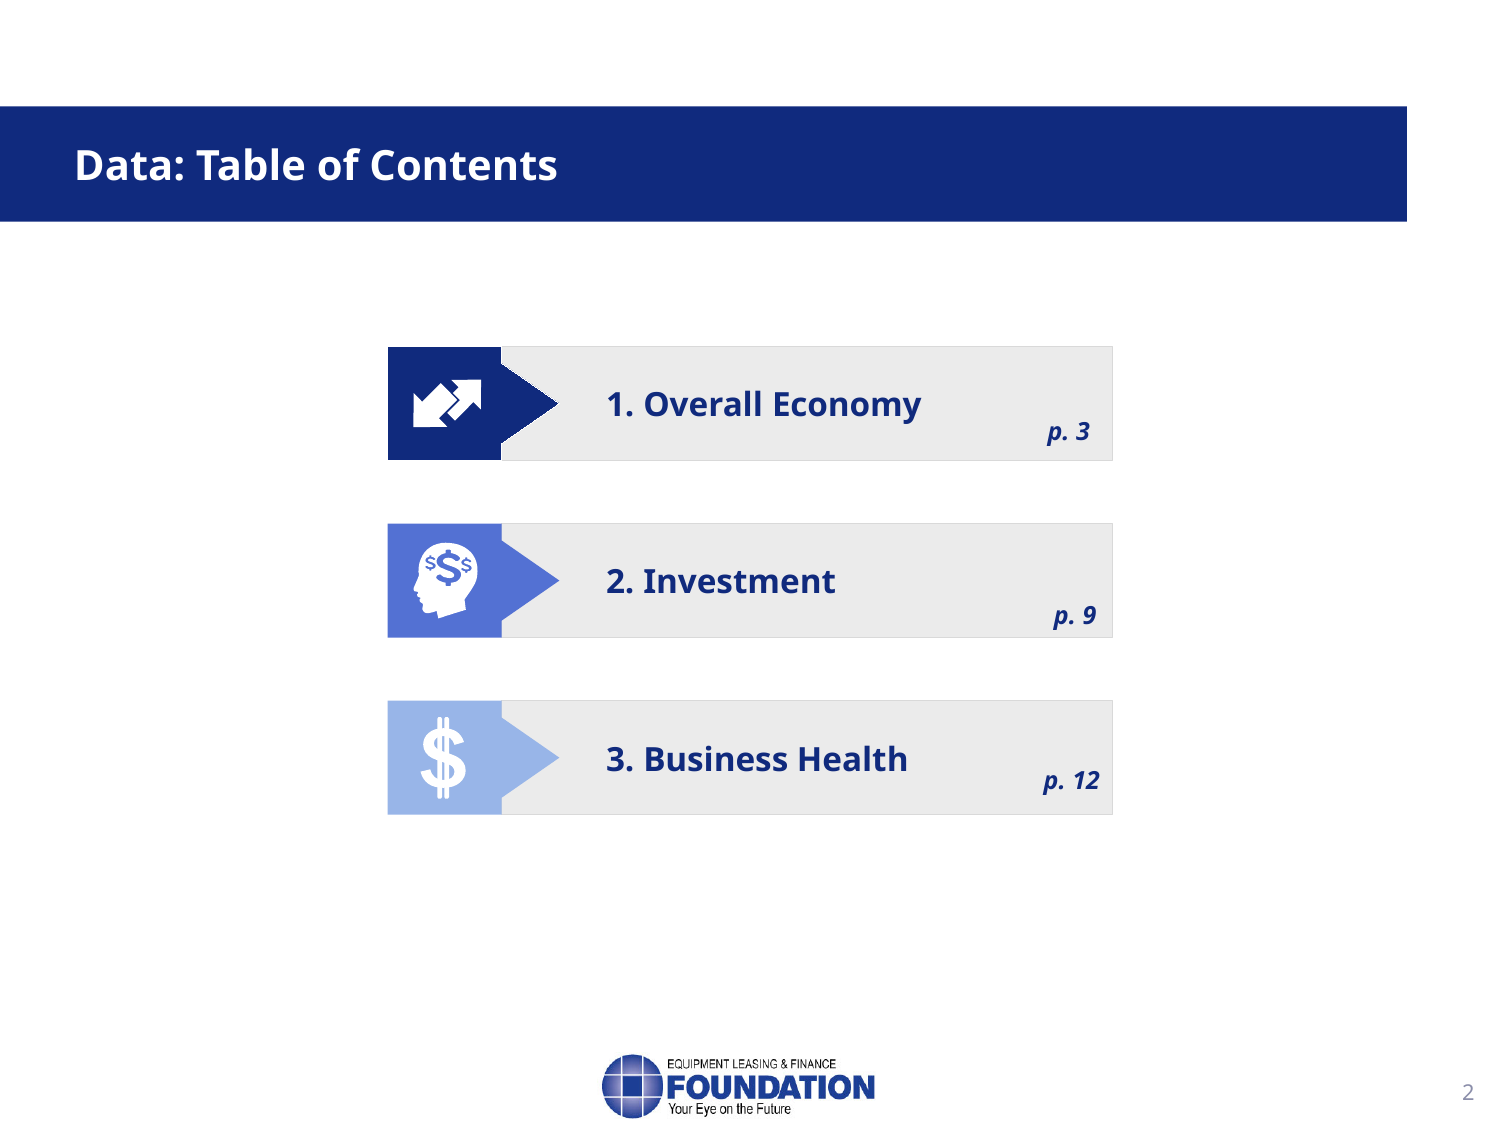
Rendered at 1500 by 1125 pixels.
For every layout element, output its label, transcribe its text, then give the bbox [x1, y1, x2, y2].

slide_number 2 [1436, 1062, 1500, 1125]
text_box p. 9 [1039, 592, 1112, 637]
text_box 3. Business Health [556, 699, 1114, 817]
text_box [387, 523, 560, 638]
text_box Data: Table of Contents [0, 106, 1407, 222]
text_box p. 3 [1032, 407, 1105, 453]
text_box 1. Overall Economy [556, 344, 1114, 462]
picture [590, 1052, 910, 1120]
text_box p. 12 [1028, 757, 1115, 803]
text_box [387, 700, 560, 815]
text_box 2. Investment [556, 521, 1114, 640]
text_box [387, 346, 560, 461]
